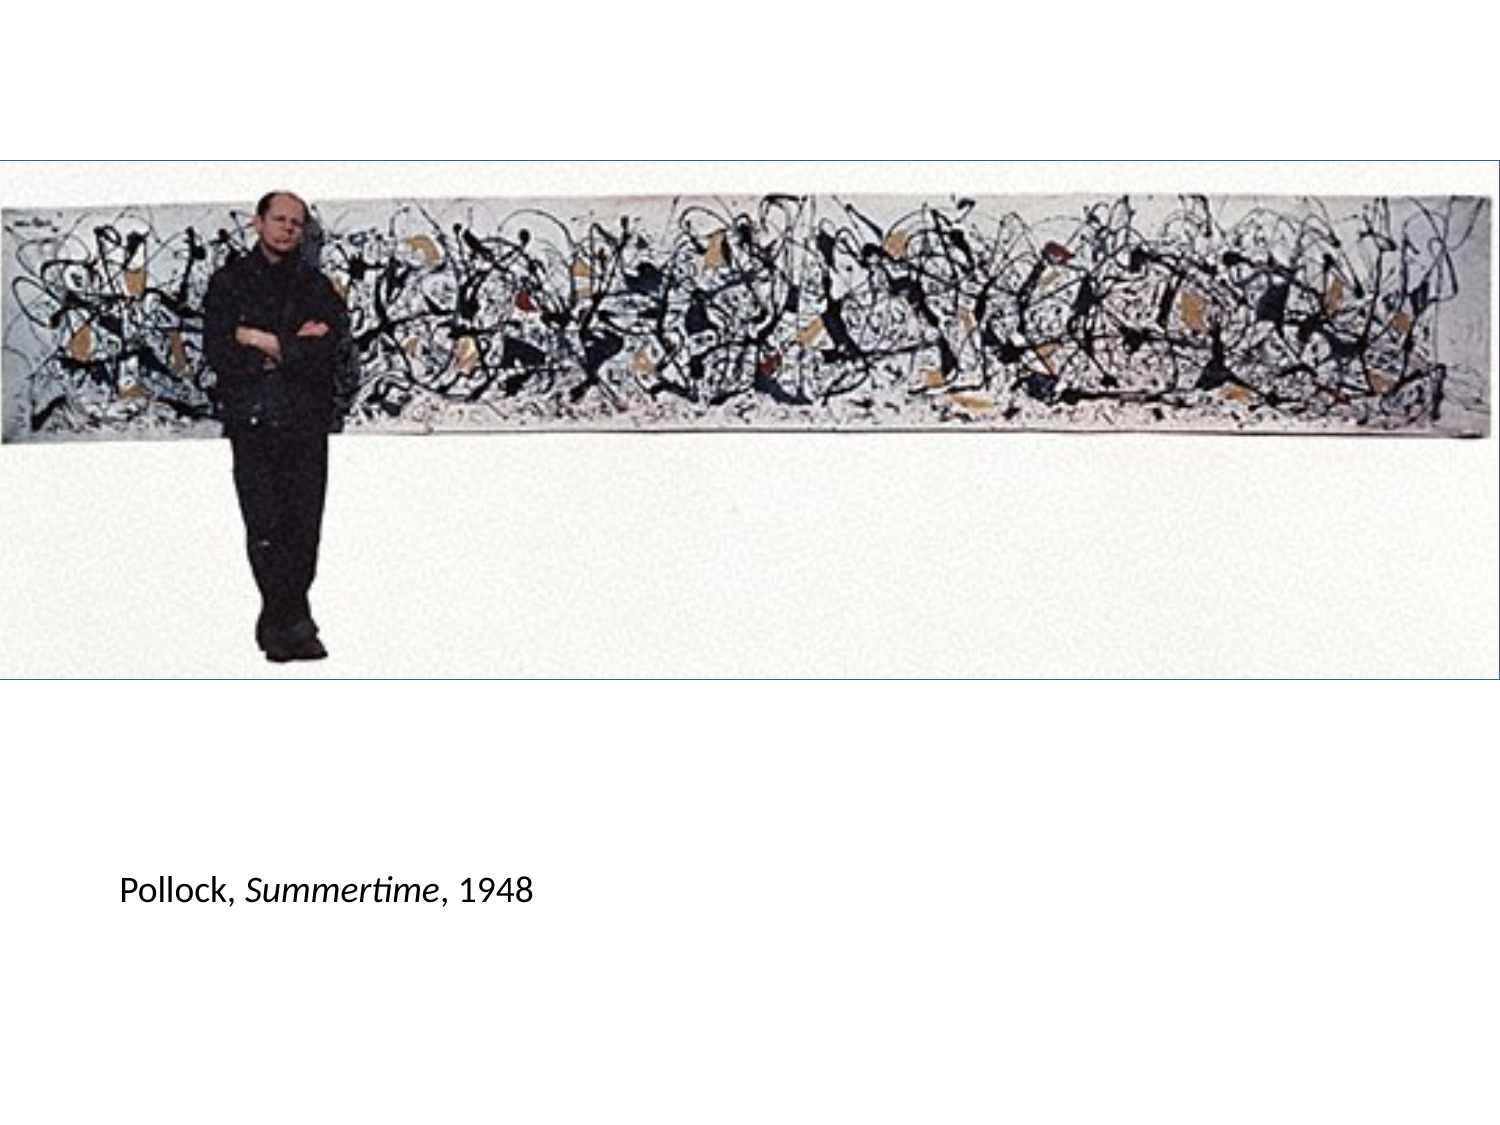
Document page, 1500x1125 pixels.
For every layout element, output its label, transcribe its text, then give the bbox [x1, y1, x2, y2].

text_box Pollock, Summertime, 1948 [104, 857, 549, 918]
picture [0, 160, 1500, 680]
